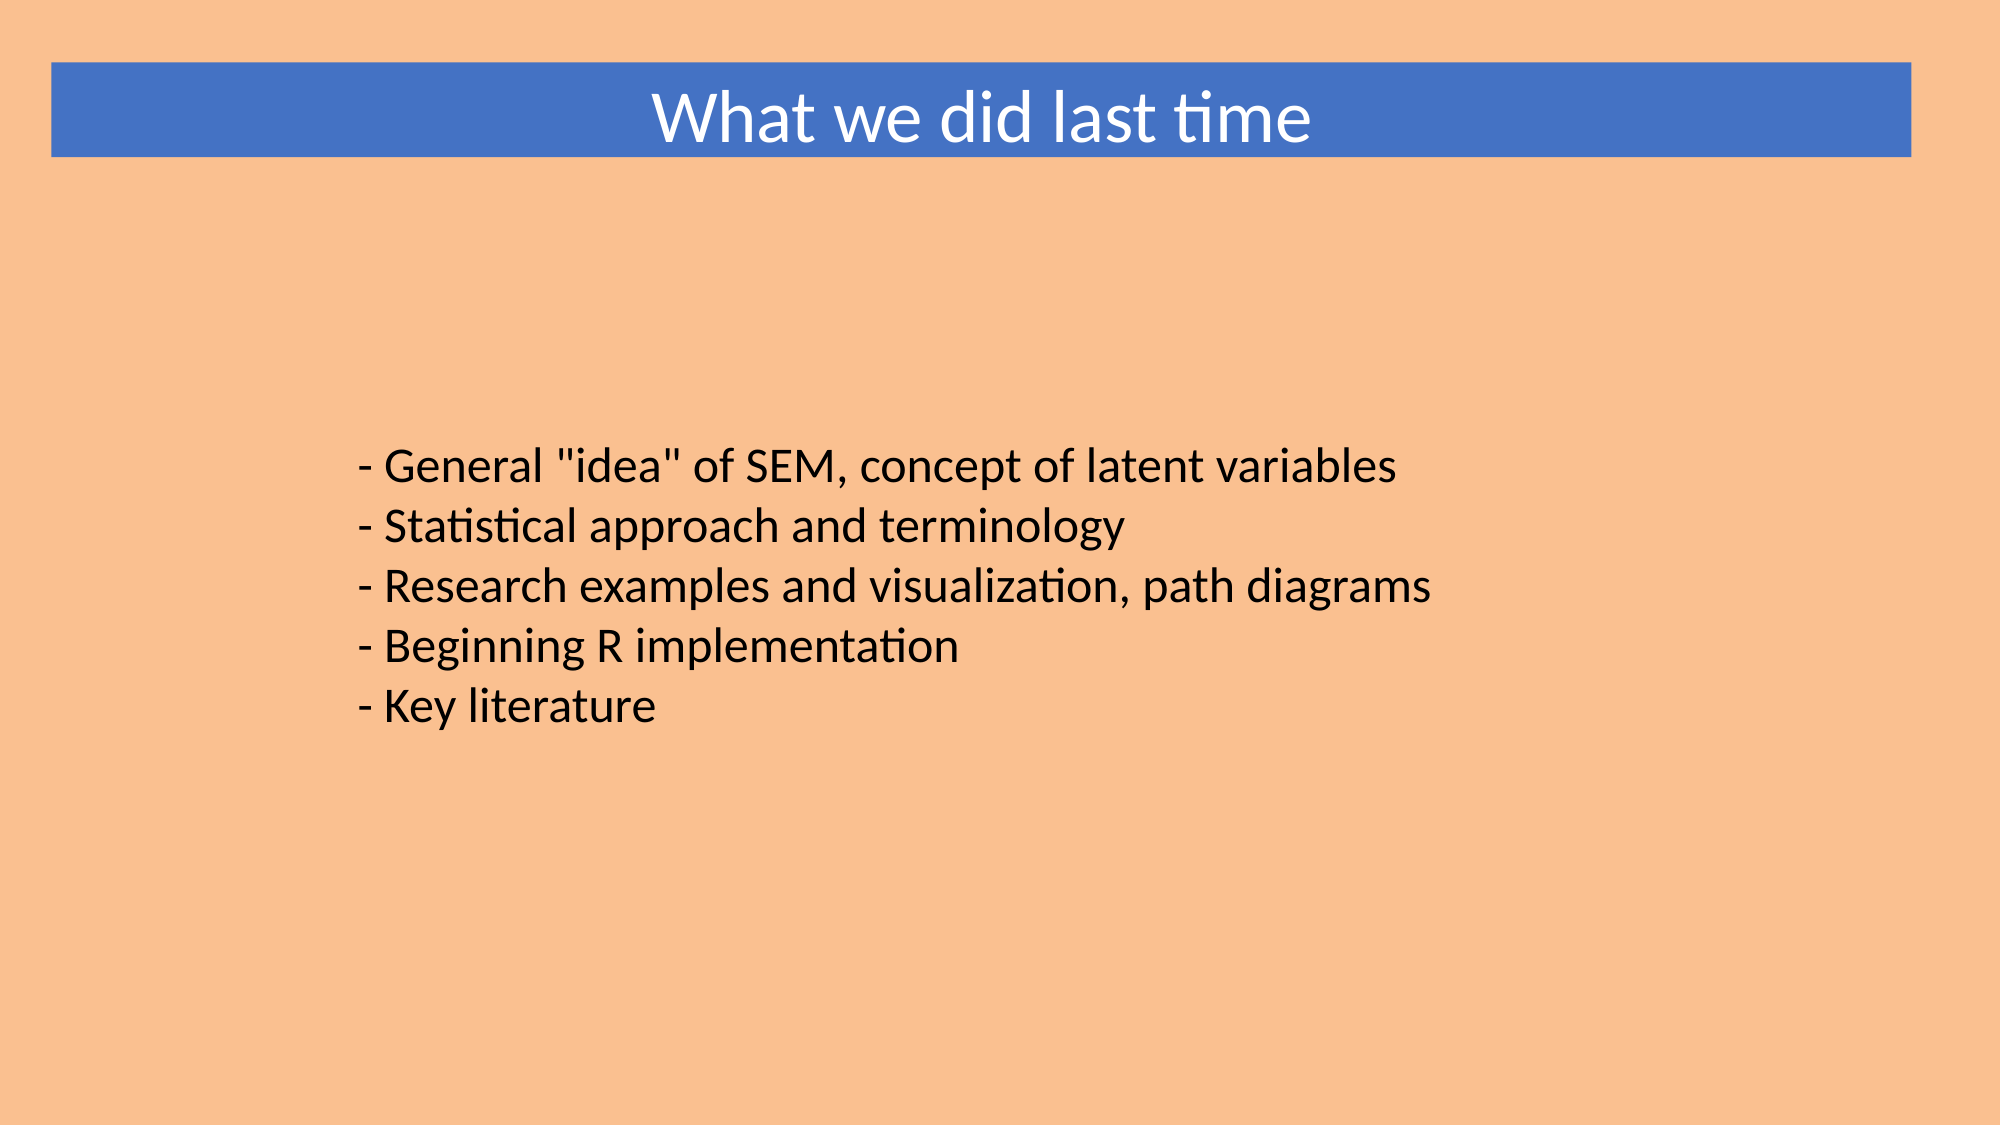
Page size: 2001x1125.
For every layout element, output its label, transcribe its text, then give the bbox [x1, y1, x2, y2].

text_box What we did last time [51, 62, 1912, 158]
text_box - General "idea" of SEM, concept of latent variables - Statistical approach and terminology - Research examples and visualization, path diagrams - Beginning R implementation - Key literature [342, 424, 1447, 740]
